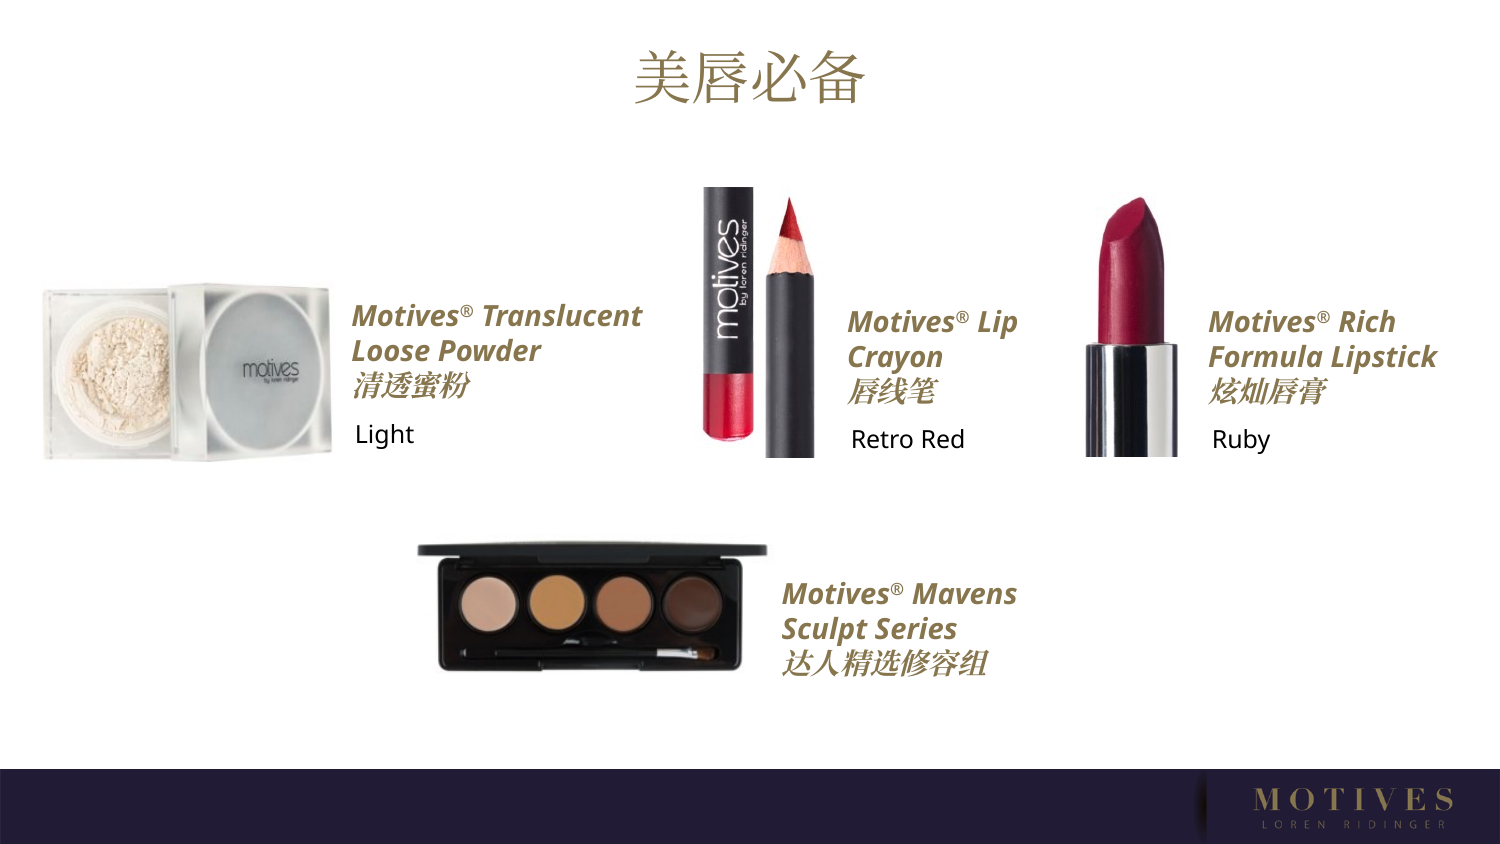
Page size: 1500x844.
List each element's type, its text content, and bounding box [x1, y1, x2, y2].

text_box Motives® Translucent Loose Powder 清透蜜粉 [352, 290, 650, 410]
picture [0, 769, 1500, 844]
text_box Light [352, 410, 651, 456]
picture [655, 187, 860, 458]
text_box Motives® Rich Formula Lipstick 炫灿唇膏 [1244, 295, 1500, 416]
text_box Motives® Lip Crayon 唇线笔 [864, 295, 1017, 416]
text_box Ruby [1242, 416, 1500, 462]
title 美唇必备 [0, 33, 1500, 175]
text_box Retro Red [863, 416, 1019, 462]
picture [25, 213, 347, 535]
picture [406, 496, 780, 706]
text_box Motives® Mavens Sculpt Series 达人精选修容组 [785, 567, 1057, 688]
picture [1023, 177, 1239, 457]
